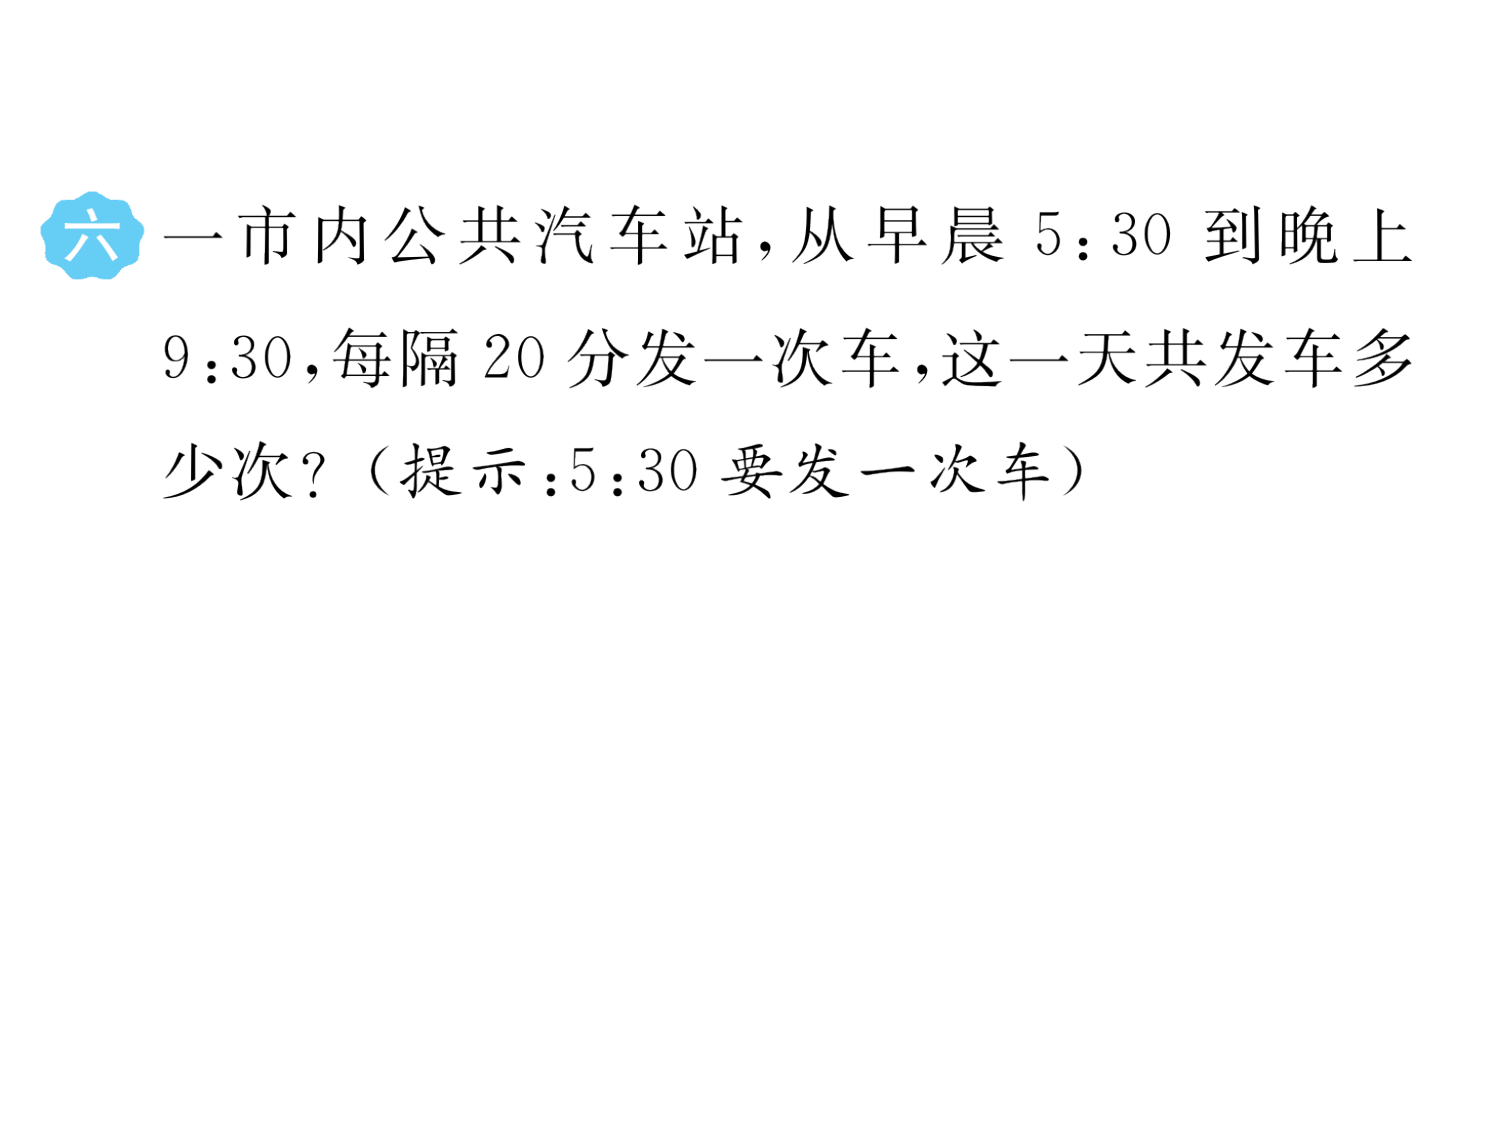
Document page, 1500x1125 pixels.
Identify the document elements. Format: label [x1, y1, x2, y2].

picture [35, 177, 1453, 854]
